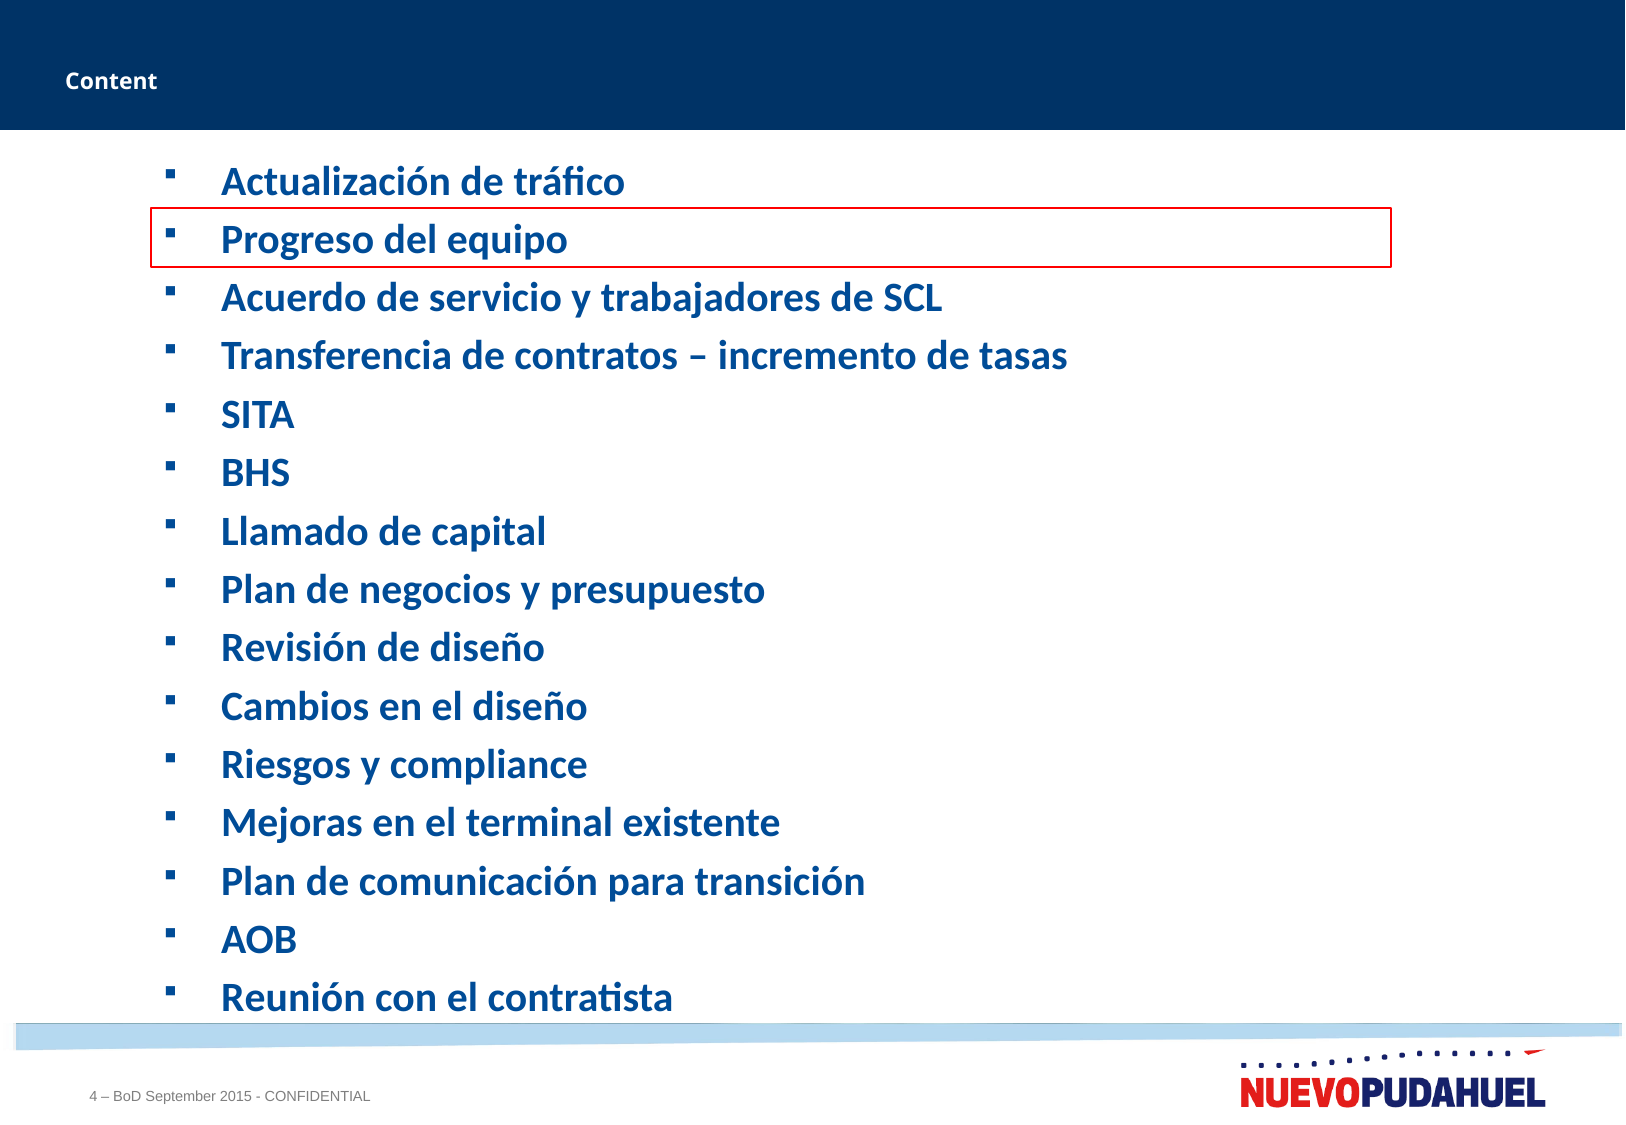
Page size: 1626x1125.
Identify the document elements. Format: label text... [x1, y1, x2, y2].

text_box [149, 206, 1393, 269]
picture [0, 0, 1625, 130]
text_box Actualización de tráfico Progreso del equipo Acuerdo de servicio y trabajadores de SCL Transferencia de contratos – incremento de tasas SITA BHS Llamado de capital Plan de negocios y presupuesto Revisión de diseño Cambios en el diseño Riesgos y compliance Mejoras en el terminal existente Plan de comunicación para transición AOB Reunión con el contratista [150, 479, 1250, 811]
title Content [50, 31, 1513, 102]
picture [1239, 1048, 1548, 1108]
